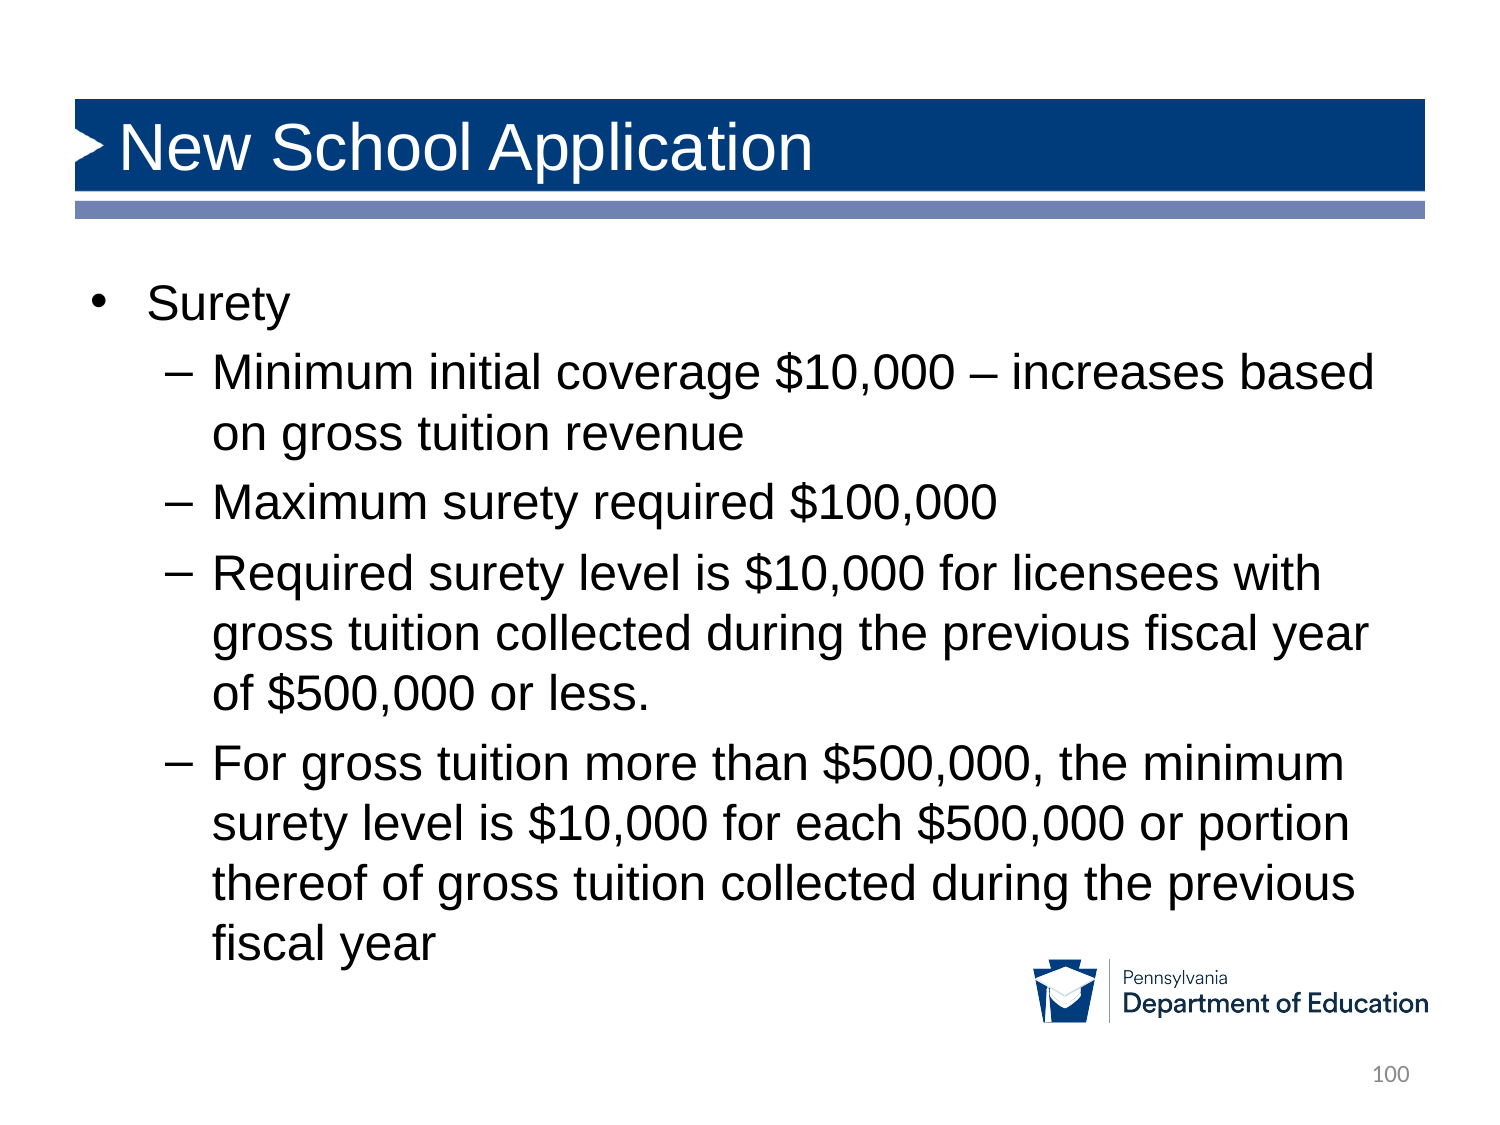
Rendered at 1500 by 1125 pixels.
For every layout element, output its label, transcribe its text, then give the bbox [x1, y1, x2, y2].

list Surety Minimum initial coverage $10,000 – increases based on gross tuition revenue Maximum surety required $100,000 Required surety level is $10,000 for licensees with gross tuition collected during the previous fiscal year of $500,000 or less. For gross tuition more than $500,000, the minimum surety level is $10,000 for each $500,000 or portion thereof of gross tuition collected during the previous fiscal year [75, 262, 1425, 1005]
title New School Application [75, 50, 1425, 238]
slide_number 100 [1074, 1042, 1425, 1103]
picture [1033, 959, 1428, 1023]
